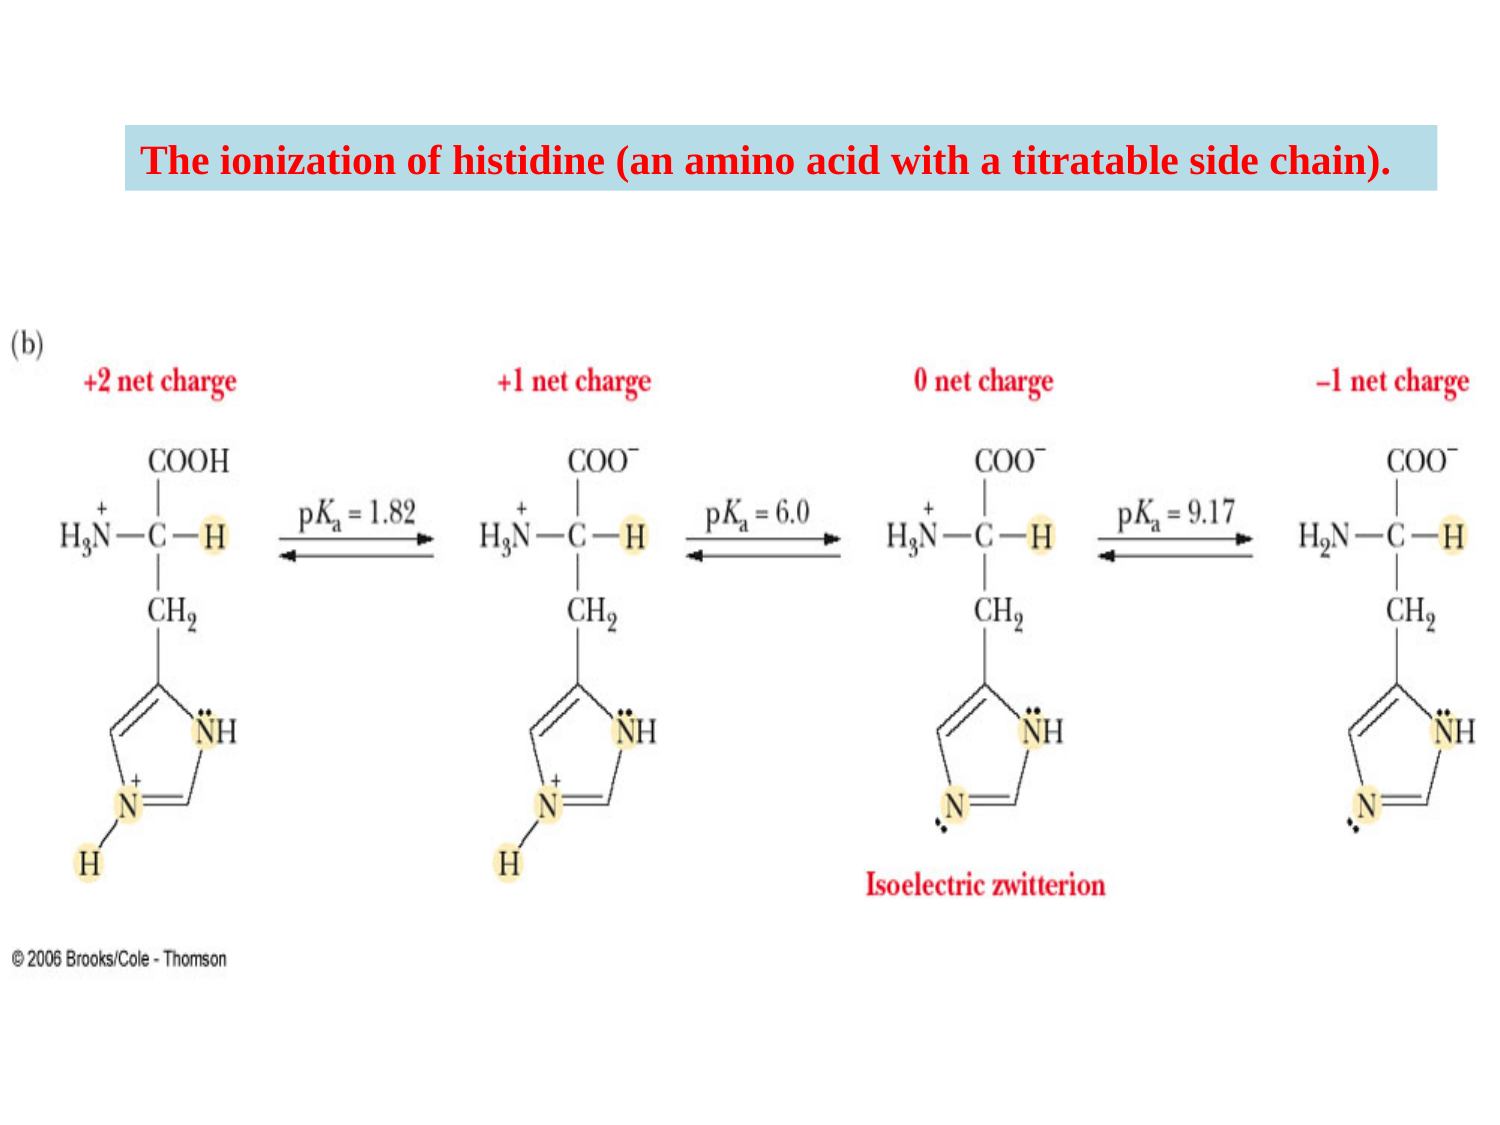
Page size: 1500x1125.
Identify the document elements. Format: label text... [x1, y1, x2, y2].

text_box [0, 312, 1500, 981]
text_box The ionization of histidine (an amino acid with a titratable side chain). [125, 125, 1438, 191]
